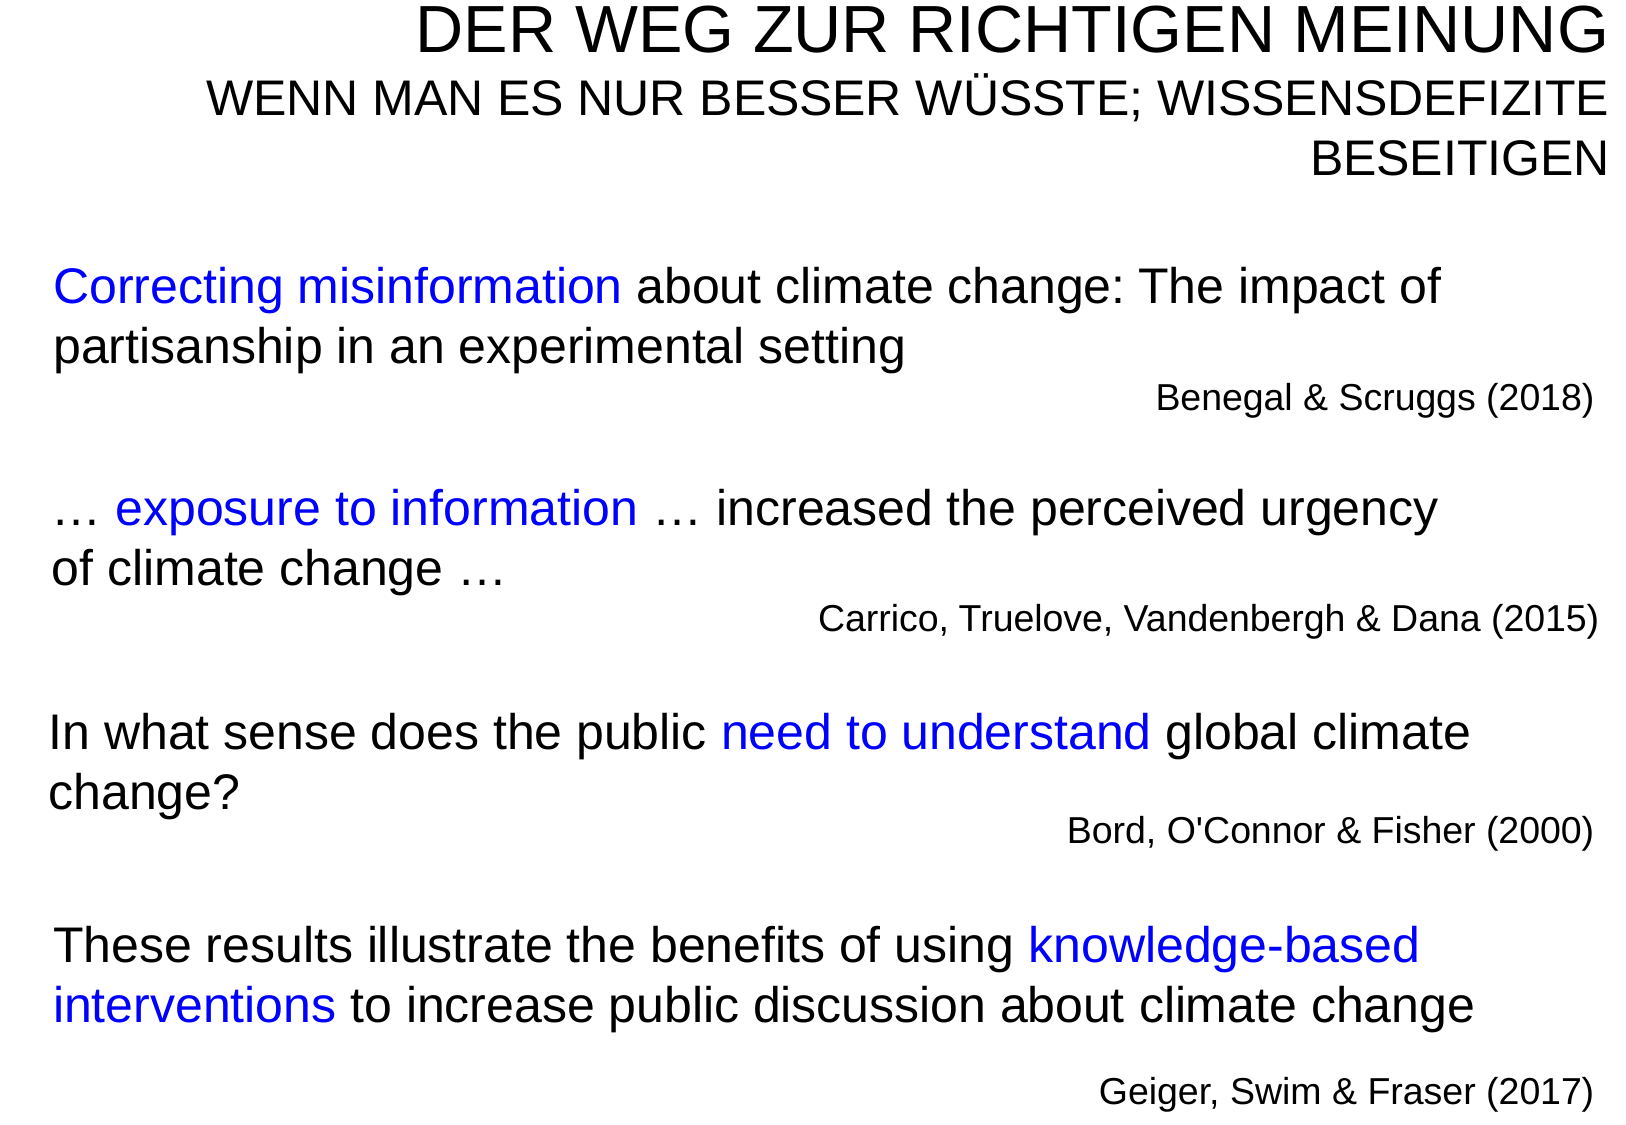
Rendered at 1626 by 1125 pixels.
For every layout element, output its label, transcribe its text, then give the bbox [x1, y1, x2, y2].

text_box These results illustrate the benefits of using knowledge-based interventions to increase public discussion about climate change [38, 905, 1613, 1041]
text_box Der weg zur richtigen Meinung Wenn man es nur besser wüsste; Wissensdefizite beseitigen [0, 1, 1625, 170]
text_box Benegal & Scruggs (2018) [765, 382, 1608, 425]
text_box Carrico, Truelove, Vandenbergh & Dana (2015) [770, 588, 1612, 646]
text_box Geiger, Swim & Fraser (2017) [765, 1061, 1608, 1119]
text_box Correcting misinformation about climate change: The impact of partisanship in an experimental setting [38, 246, 1612, 382]
text_box … exposure to information … increased the perceived urgency of climate change … [37, 467, 1503, 603]
text_box In what sense does the public need to understand global climate change? [33, 692, 1608, 828]
text_box Bord, O'Connor & Fisher (2000) [765, 828, 1608, 858]
